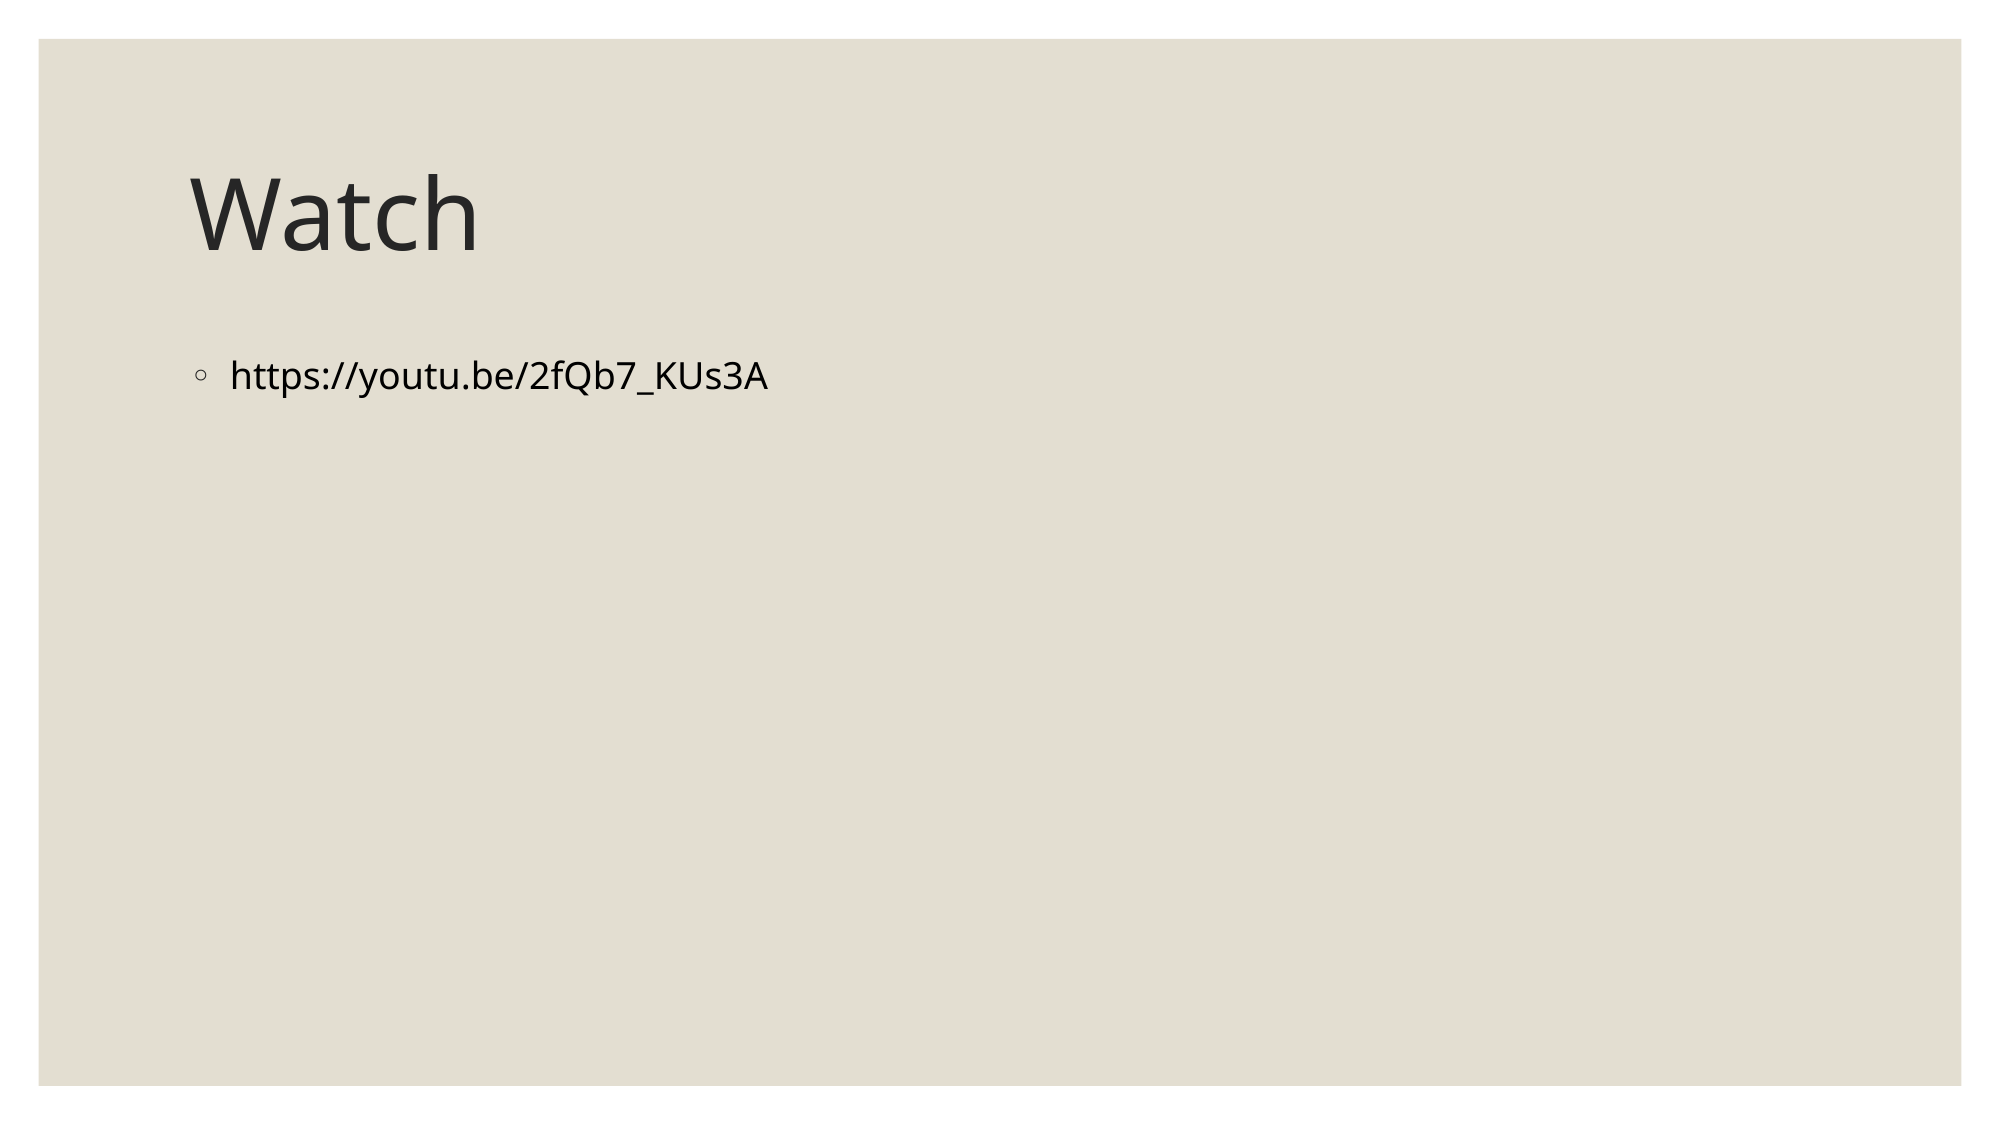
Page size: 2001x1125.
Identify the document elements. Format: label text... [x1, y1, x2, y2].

list https://youtu.be/2fQb7_KUs3A [174, 345, 1825, 990]
title Watch [174, 105, 1825, 331]
